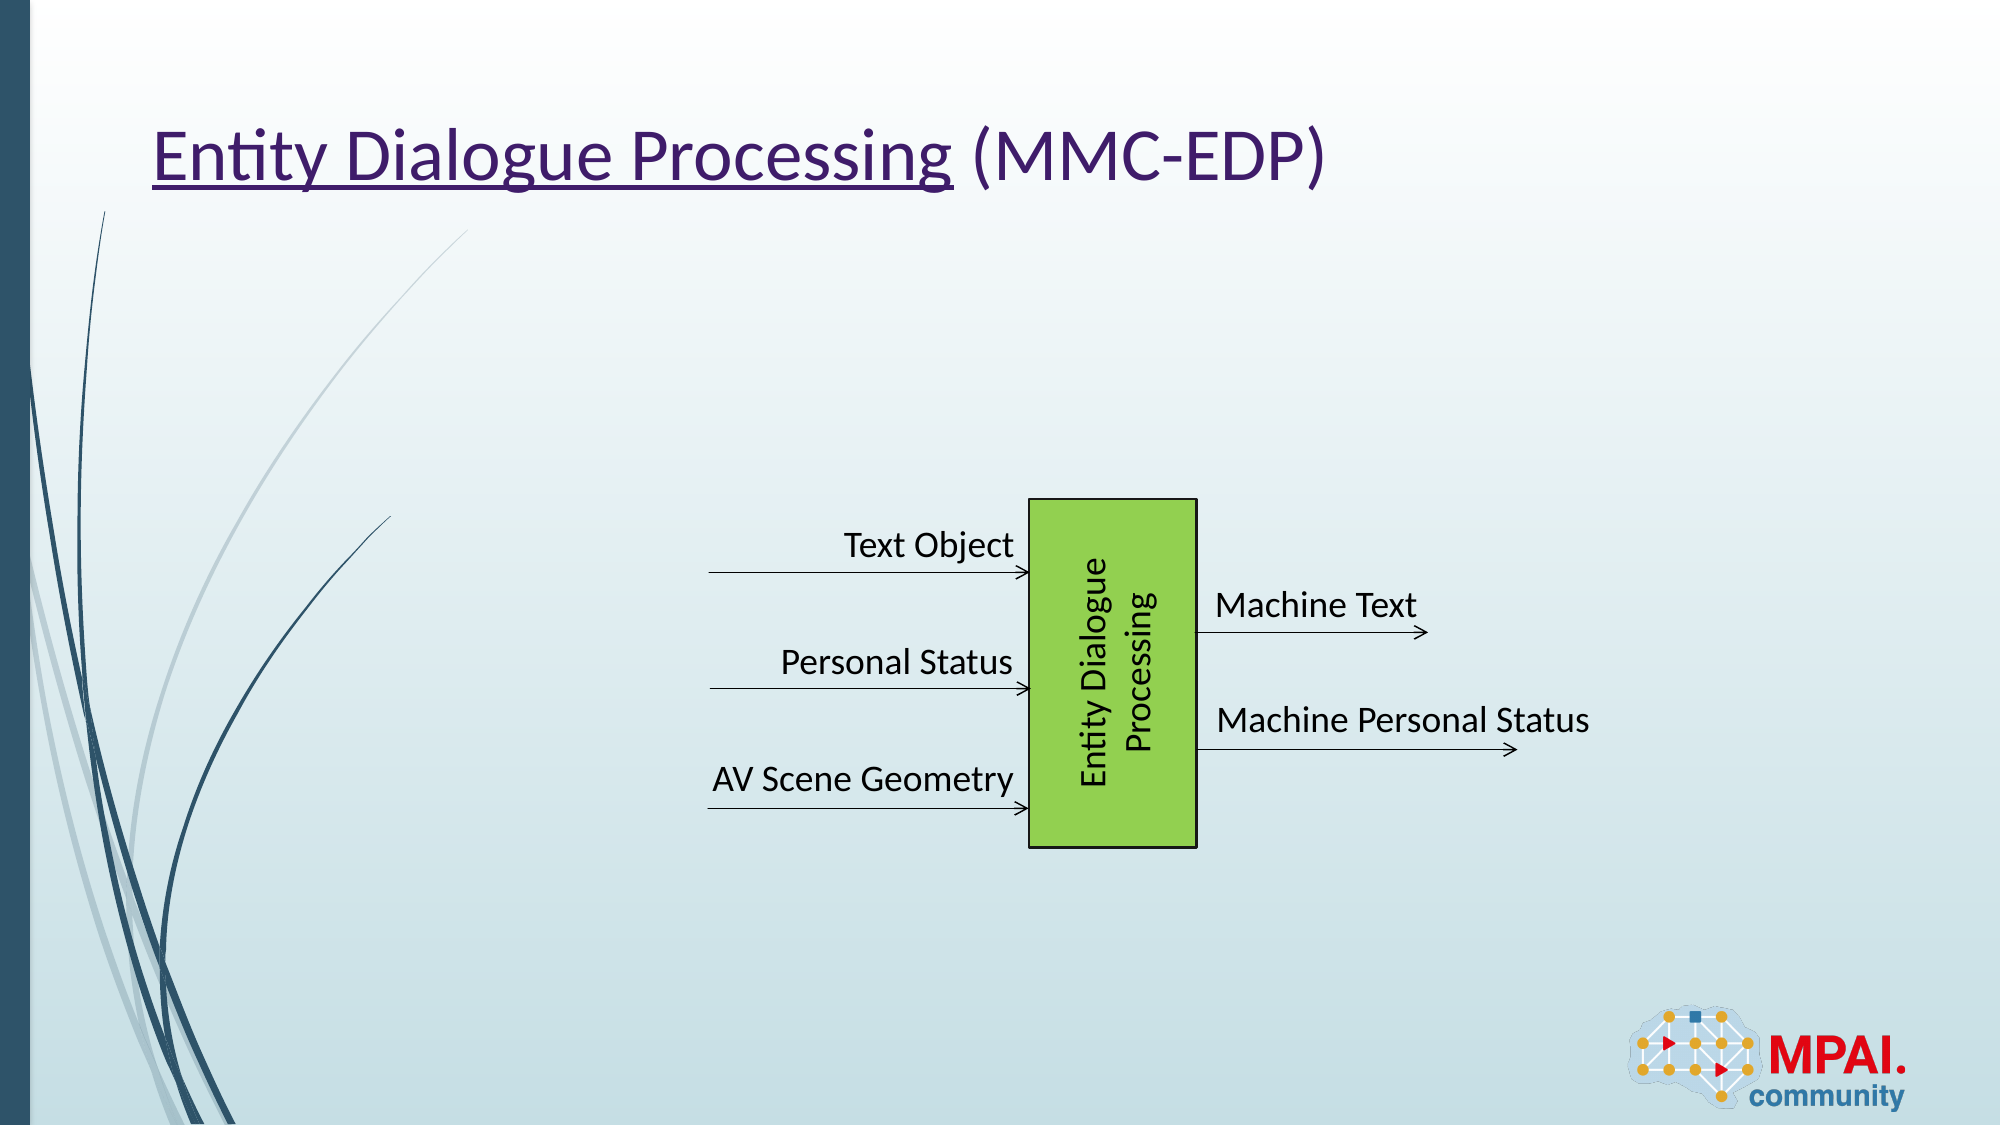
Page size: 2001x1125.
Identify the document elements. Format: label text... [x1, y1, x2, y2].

text_box Machine Text [1200, 572, 1433, 633]
text_box AV Scene Geometry [685, 746, 1029, 806]
text_box Personal Status [766, 629, 1029, 688]
text_box Text Object [812, 512, 1030, 571]
title Entity Dialogue Processing (MMC-EDP) [137, 97, 1863, 325]
text_box Machine Personal Status [1201, 687, 1606, 748]
picture [1623, 999, 1909, 1120]
text_box Entity Dialogue Processing [1028, 498, 1198, 849]
